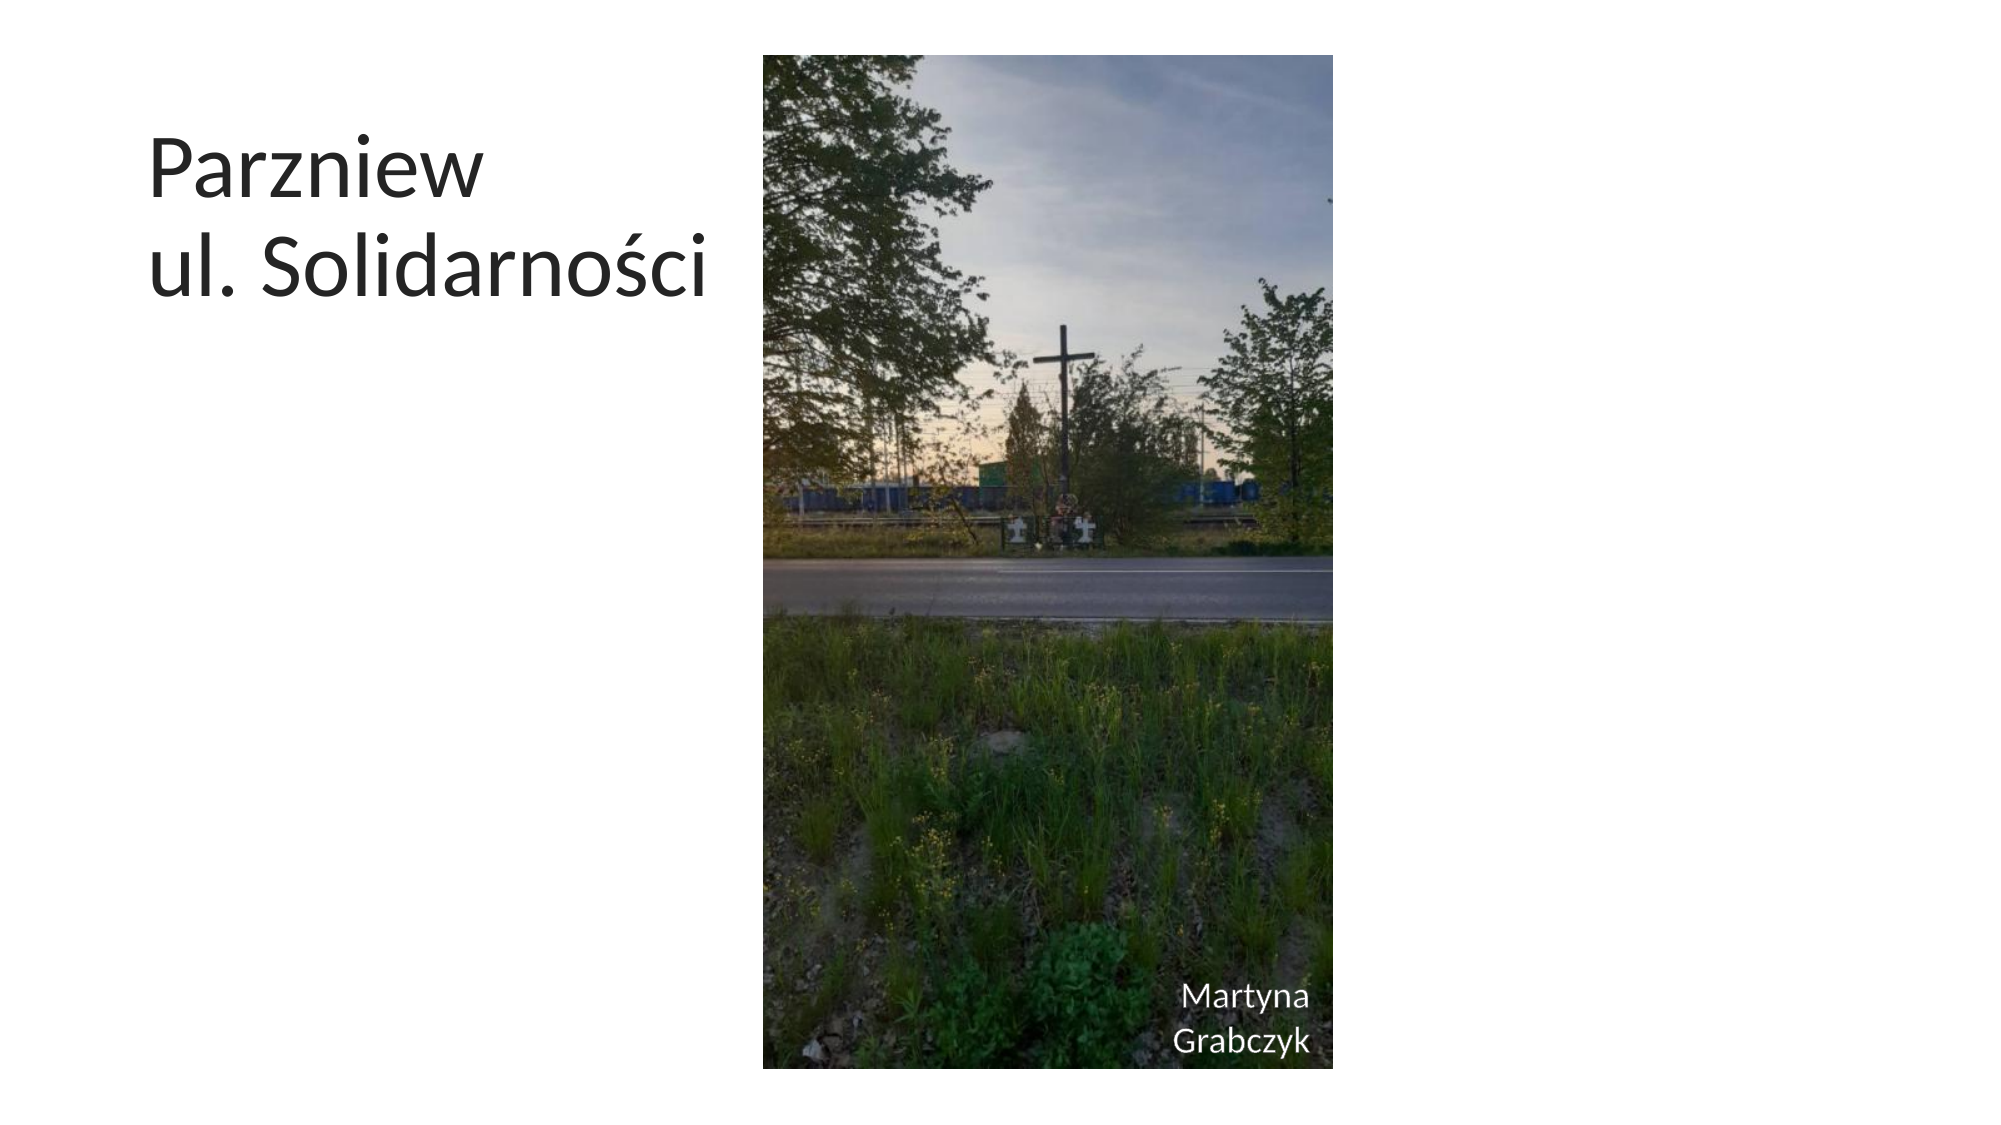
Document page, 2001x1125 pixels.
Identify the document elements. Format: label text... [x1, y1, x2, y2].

title Parzniew ul. Solidarności [132, 108, 763, 326]
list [763, 55, 1333, 1069]
